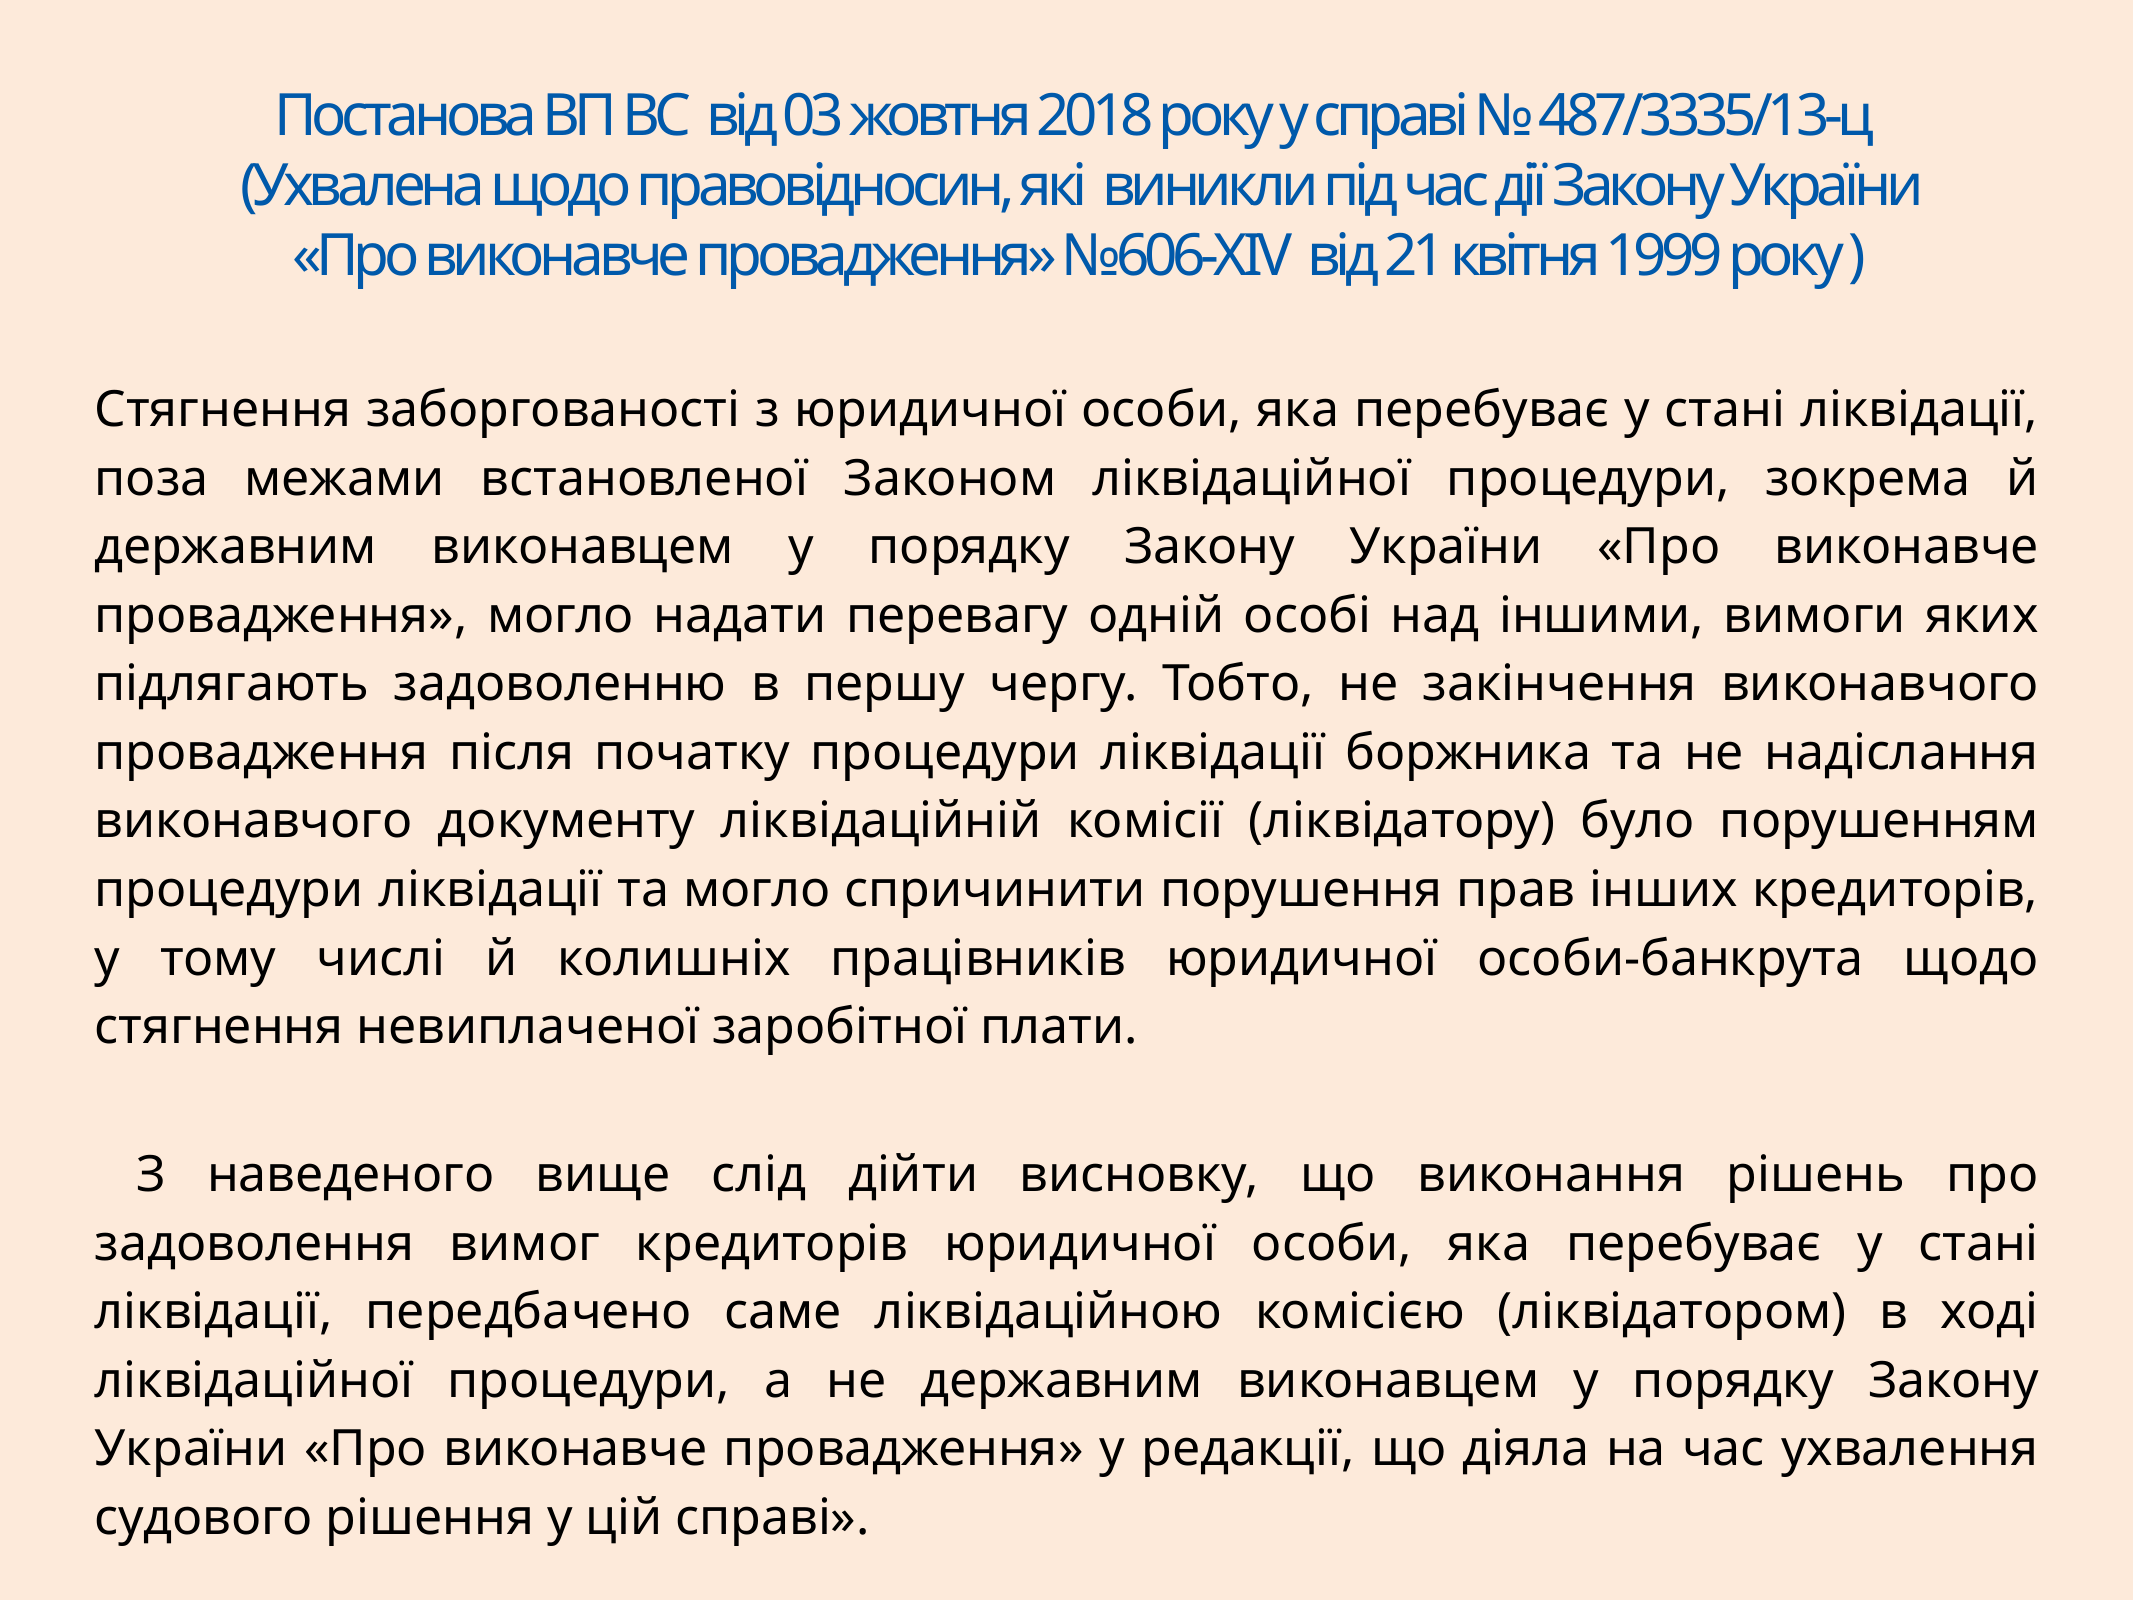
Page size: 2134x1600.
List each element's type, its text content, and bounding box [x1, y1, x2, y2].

title Постанова ВП ВС від 03 жовтня 2018 року у справі № 487/3335/13-ц (Ухвалена щодо правовідносин, які виникли під час дії Закону України «Про виконавче провадження» №606-XIV від 21 квітня 1999 року ) [172, 75, 1984, 345]
text_box Стягнення заборгованості з юридичної особи, яка перебуває у стані ліквідації, поза межами встановленої Законом ліквідаційної процедури, зокрема й державним виконавцем у порядку Закону України «Про виконавче провадження», могло надати перевагу одній особі над іншими, вимоги яких підлягають задоволенню в першу чергу. Тобто, не закінчення виконавчого провадження після початку процедури ліквідації боржника та не надіслання виконавчого документу ліквідаційній комісії (ліквідатору) було порушенням процедури ліквідації та могло спричинити порушення прав інших кредиторів, у тому числі й колишніх працівників юридичної особи-банкрута щодо стягнення невиплаченої заробітної плати. З наведеного вище слід дійти висновку, що виконання рішень про задоволення вимог кредиторів юридичної особи, яка перебуває у стані ліквідації, передбачено саме ліквідаційною комісією (ліквідатором) в ході ліквідаційної процедури, а не державним виконавцем у порядку Закону України «Про виконавче провадження» у редакції, що діяла на час ухвалення судового рішення у цій справі». [92, 362, 2041, 1545]
